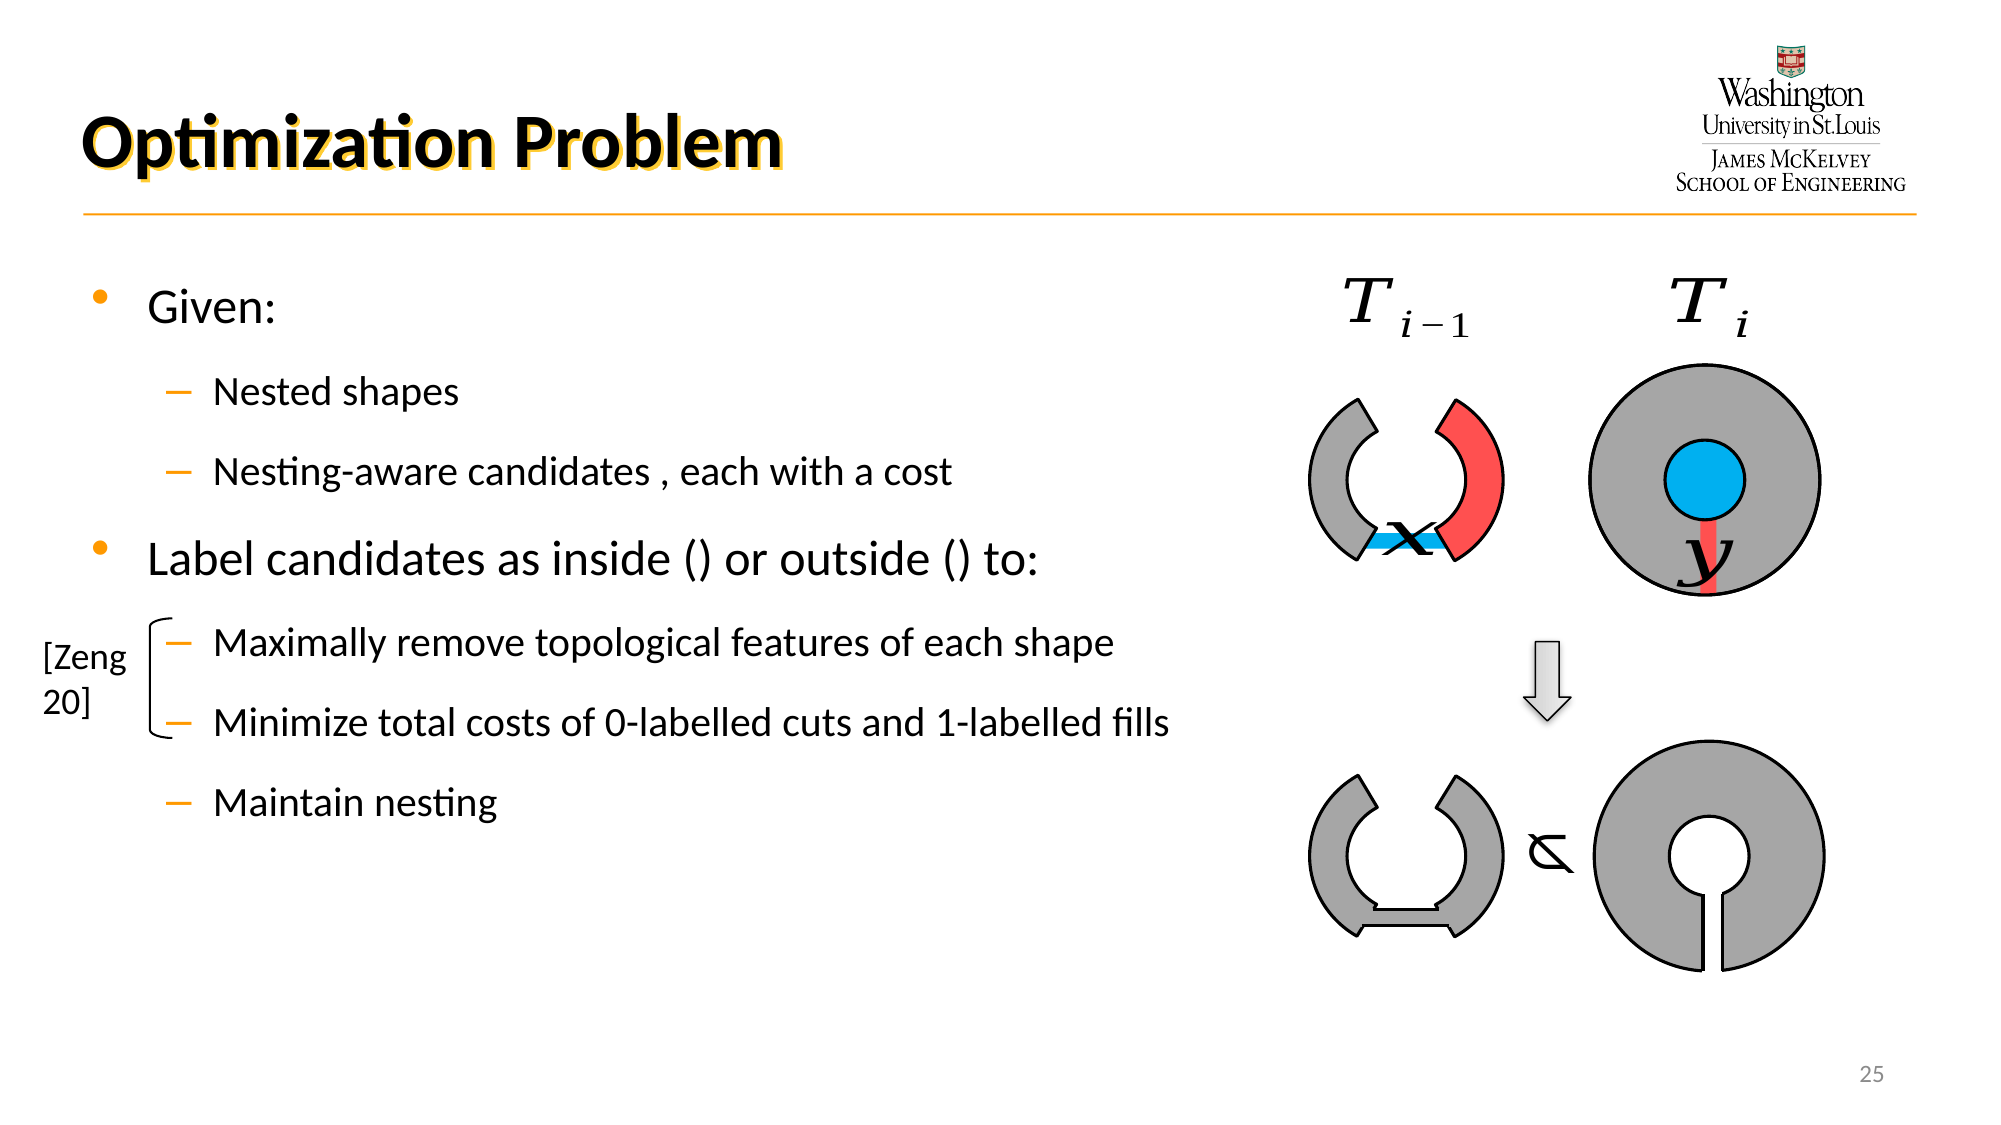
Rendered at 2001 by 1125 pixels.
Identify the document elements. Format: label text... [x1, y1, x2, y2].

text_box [1309, 641, 1825, 978]
title Optimization Problem [66, 36, 1534, 237]
slide_number 25 [1433, 1042, 1900, 1103]
text_box [1587, 362, 1822, 598]
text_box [27, 617, 173, 739]
picture [1665, 34, 1917, 203]
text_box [1309, 386, 1504, 574]
